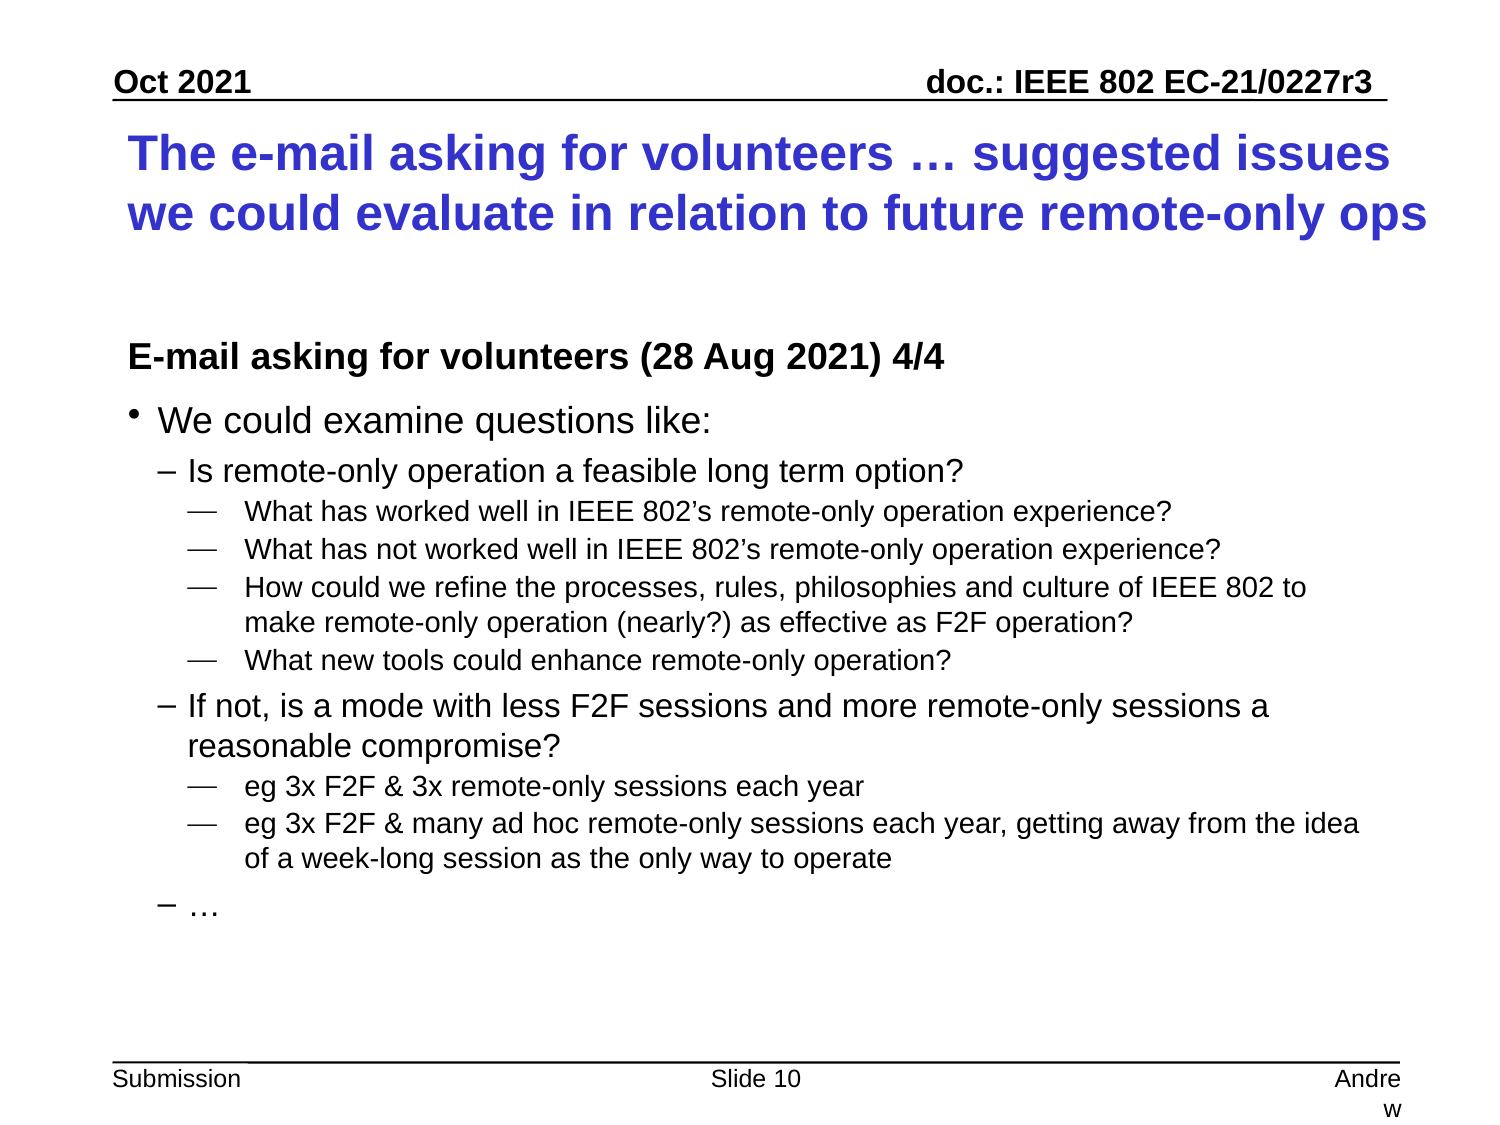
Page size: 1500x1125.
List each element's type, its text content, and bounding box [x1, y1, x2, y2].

title The e-mail asking for volunteers … suggested issues we could evaluate in relation to future remote-only ops [112, 112, 1475, 288]
slide_number Slide 10 [709, 1061, 803, 1093]
list E-mail asking for volunteers (28 Aug 2021) 4/4 We could examine questions like: Is remote-only operation a feasible long term option? What has worked well in IEEE 802’s remote-only operation experience? What has not worked well in IEEE 802’s remote-only operation experience? How could we refine the processes, rules, philosophies and culture of IEEE 802 to make remote-only operation (nearly?) as effective as F2F operation? What new tools could enhance remote-only operation? If not, is a mode with less F2F sessions and more remote-only sessions a reasonable compromise? eg 3x F2F & 3x remote-only sessions each year eg 3x F2F & many ad hoc remote-only sessions each year, getting away from the idea of a week-long session as the only way to operate … [112, 324, 1388, 1000]
footer Andrew Myles, Cisco [1320, 1061, 1402, 1093]
